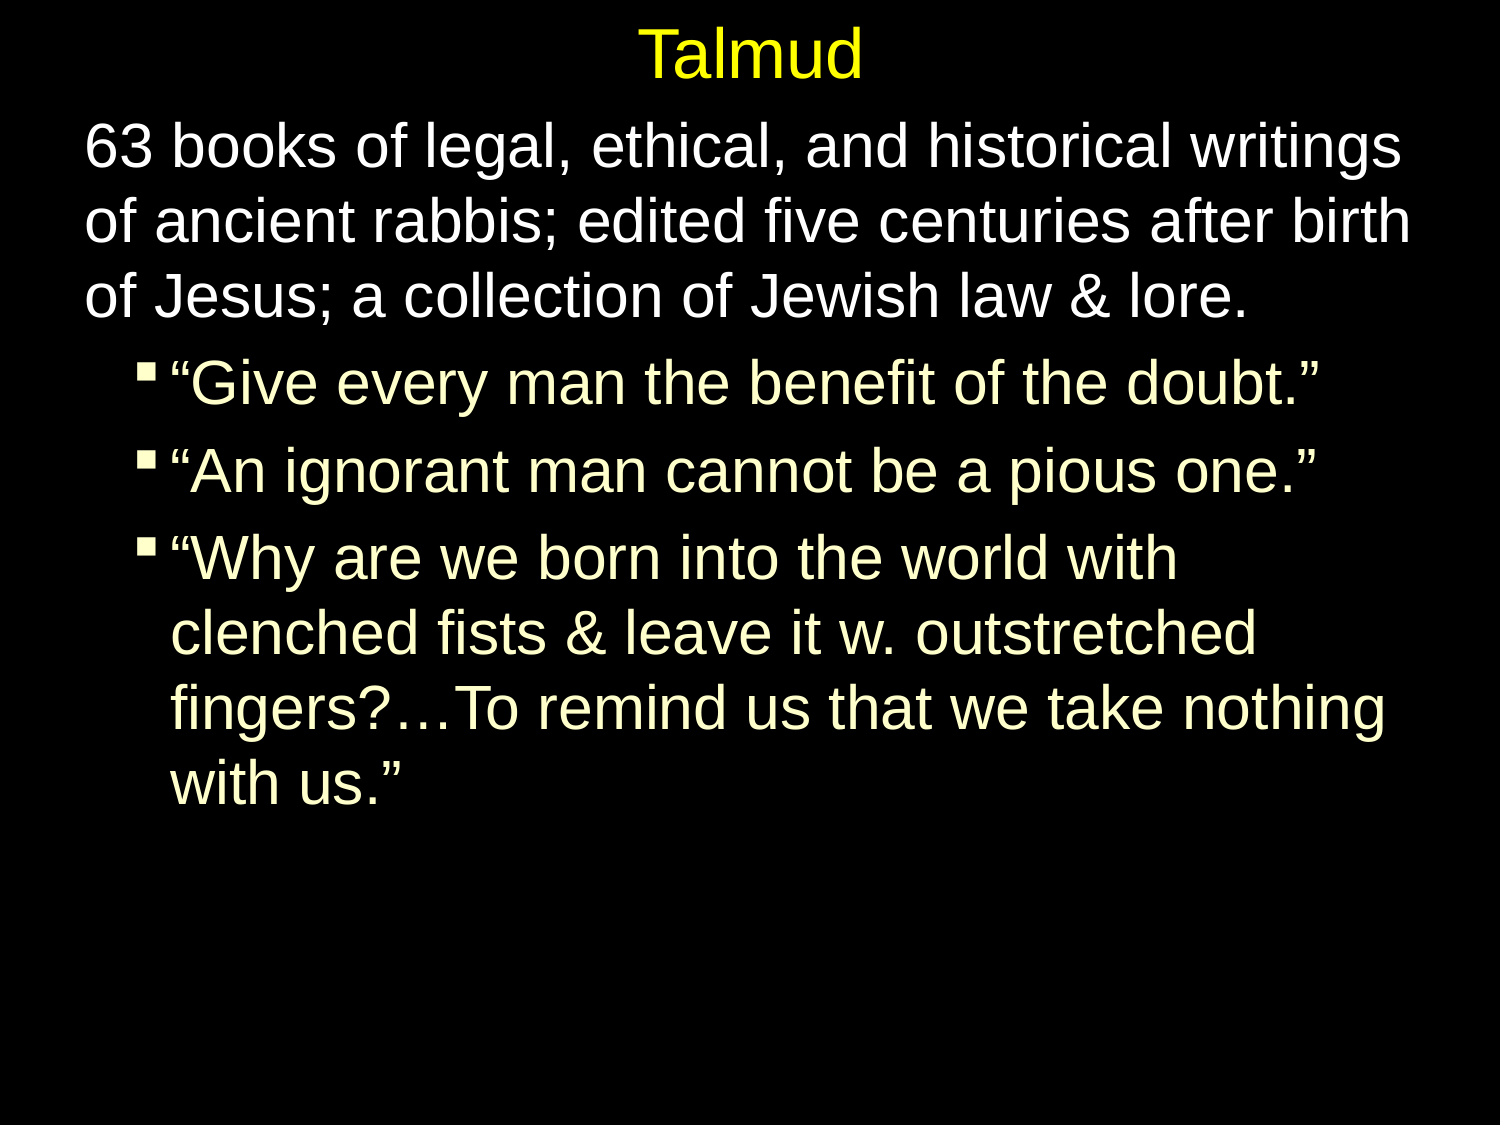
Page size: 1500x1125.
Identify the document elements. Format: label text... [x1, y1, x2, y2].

list Talmud 63 books of legal, ethical, and historical writings of ancient rabbis; edited five centuries after birth of Jesus; a collection of Jewish law & lore. “Give every man the benefit of the doubt.” “An ignorant man cannot be a pious one.” “Why are we born into the world with clenched fists & leave it w. outstretched fingers?…To remind us that we take nothing with us.” [70, 0, 1433, 1050]
